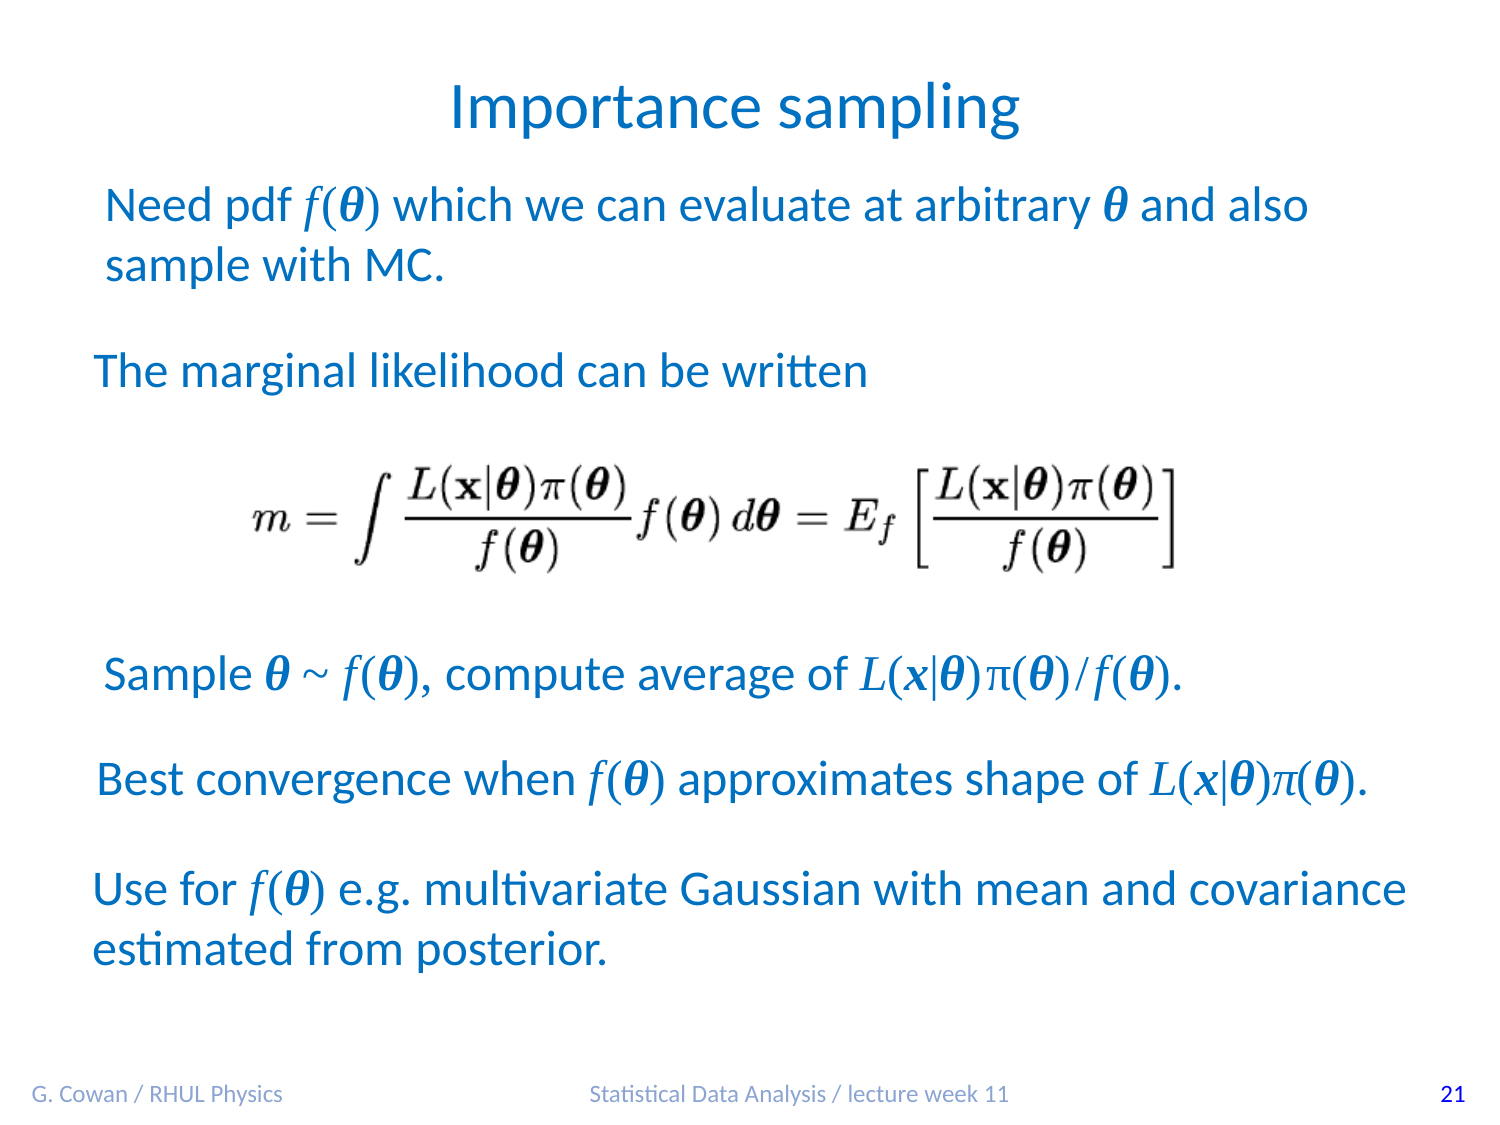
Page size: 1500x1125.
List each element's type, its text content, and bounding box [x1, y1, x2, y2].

footer Statistical Data Analysis / lecture week 11 [338, 1062, 1262, 1123]
slide_number 21 [1262, 1062, 1481, 1123]
slide_number G. Cowan / RHUL Physics [16, 1062, 338, 1123]
text_box Importance sampling [417, 54, 1053, 114]
text_box Need pdf f (θ) which we can evaluate at arbitrary θ and also sample with MC. [90, 164, 1324, 299]
text_box Best convergence when f (θ) approximates shape of L(x|θ)π(θ). [81, 737, 1384, 813]
picture [218, 430, 1196, 594]
text_box The marginal likelihood can be written [78, 329, 885, 405]
text_box Sample θ ~ f (θ), compute average of L(x|θ) π(θ) / f (θ). [88, 633, 1199, 709]
text_box Use for f (θ) e.g. multivariate Gaussian with mean and covariance estimated from posterior. [77, 847, 1423, 983]
